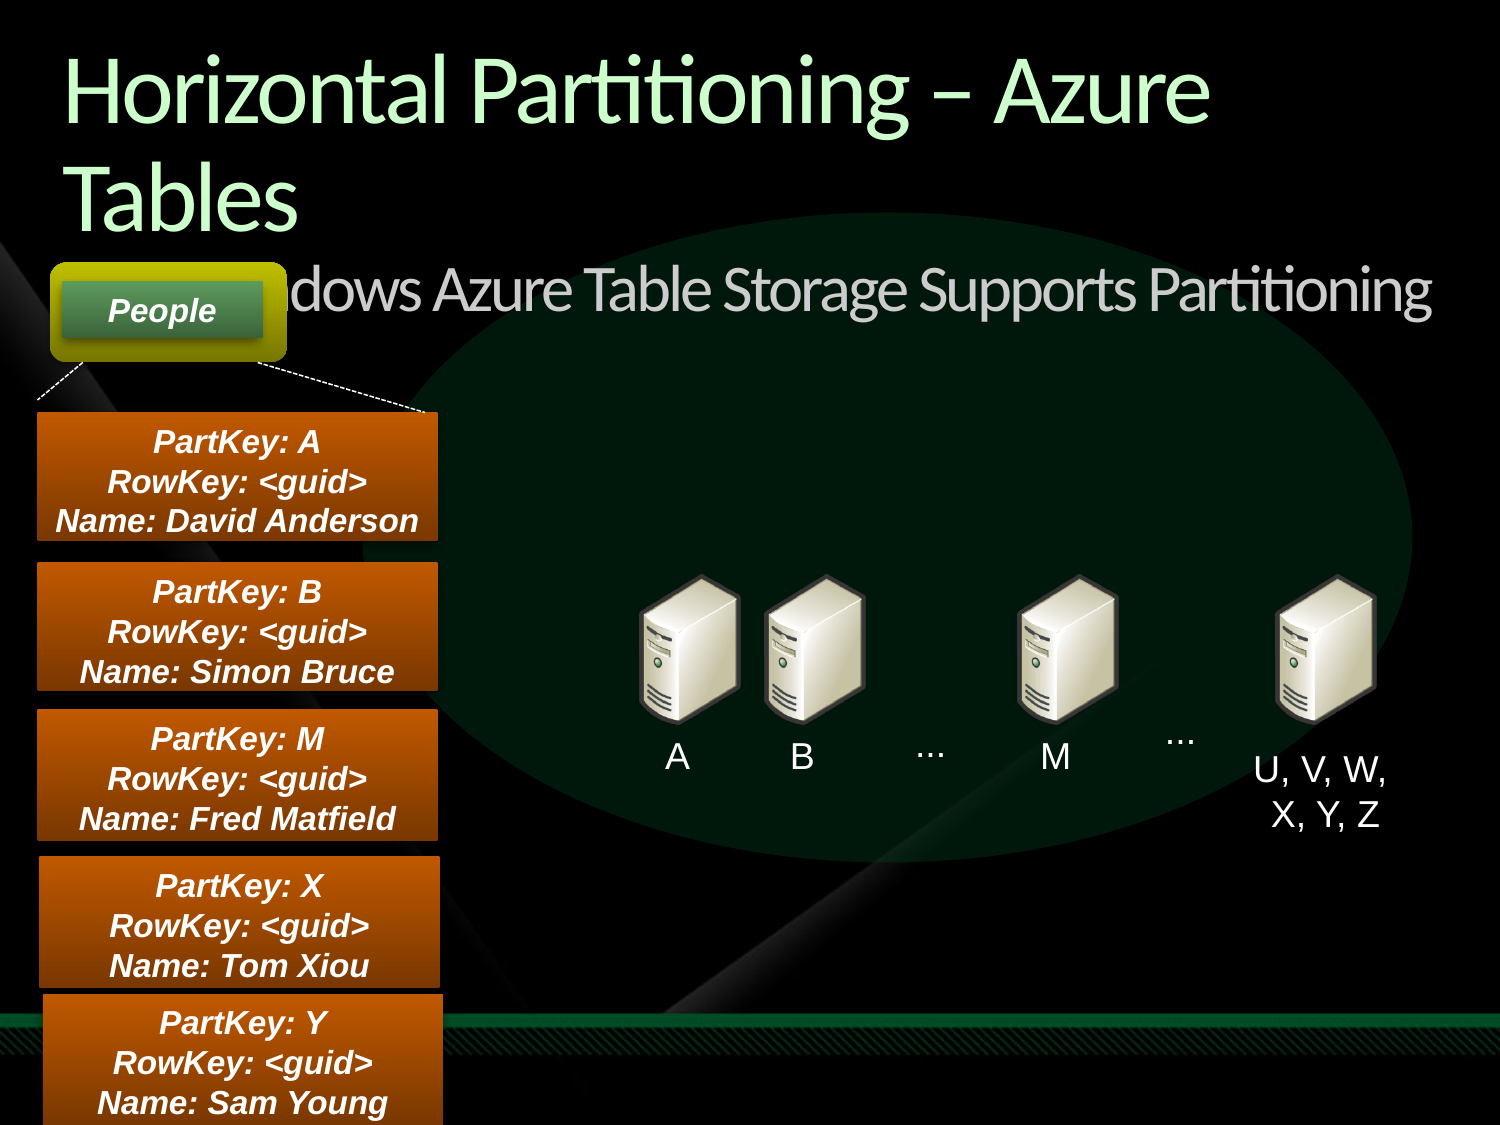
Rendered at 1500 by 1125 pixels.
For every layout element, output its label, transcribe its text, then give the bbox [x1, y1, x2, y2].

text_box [49, 262, 288, 363]
text_box [362, 220, 1414, 864]
text_box PartKey: Y RowKey: <guid> Name: Sam Young [42, 994, 443, 1125]
text_box PartKey: B RowKey: <guid> Name: Simon Bruce [37, 562, 438, 691]
text_box M [1025, 737, 1087, 785]
text_box PartKey: M RowKey: <guid> Name: Fred Matfield [37, 709, 438, 841]
text_box A [650, 737, 706, 785]
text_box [37, 362, 84, 401]
text_box ... [1150, 737, 1212, 760]
text_box PartKey: A RowKey: <guid> Name: David Anderson [37, 412, 438, 541]
title Horizontal Partitioning – Azure Tables How Windows Azure Table Storage Supports Partitioning [62, 37, 1466, 220]
text_box ... [900, 737, 962, 773]
text_box B [775, 737, 831, 785]
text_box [257, 362, 426, 413]
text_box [638, 574, 1377, 726]
text_box PartKey: X RowKey: <guid> Name: Tom Xiou [39, 856, 440, 988]
text_box U, V, W, X, Y, Z [1238, 737, 1413, 843]
picture [0, 0, 1500, 1125]
